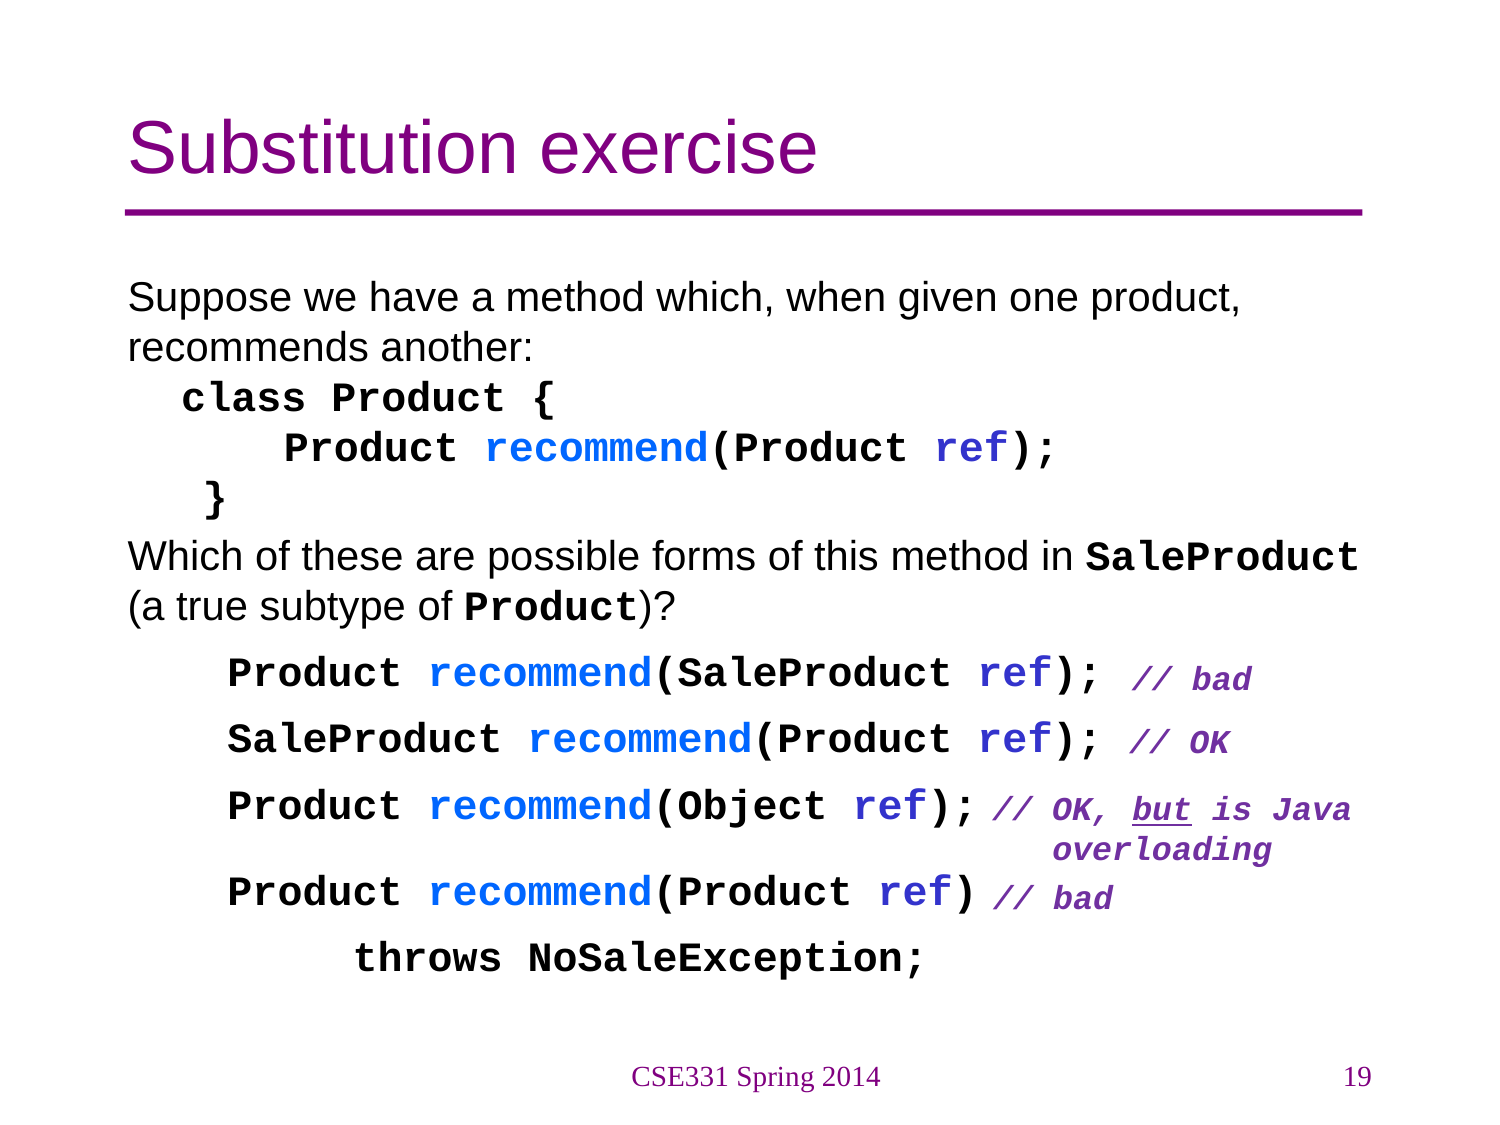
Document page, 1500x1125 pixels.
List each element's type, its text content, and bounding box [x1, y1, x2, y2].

text_box // bad [1117, 649, 1267, 705]
text_box [912, 537, 943, 598]
list Suppose we have a method which, when given one product, recommends another: class Product { Product recommend(Product ref); } Which of these are possible forms of this method in SaleProduct (a true subtype of Product)? Product recommend(SaleProduct ref); SaleProduct recommend(Product ref); Product recommend(Object ref); Product recommend(Product ref) throws NoSaleException; [112, 262, 1388, 1000]
text_box // OK [1114, 712, 1245, 768]
footer CSE331 Spring 2014 [474, 1049, 1038, 1125]
text_box // OK, but is Java overloading [977, 779, 1388, 875]
slide_number 19 [1074, 1049, 1388, 1125]
text_box // bad [978, 869, 1129, 925]
title Substitution exercise [112, 50, 1388, 238]
